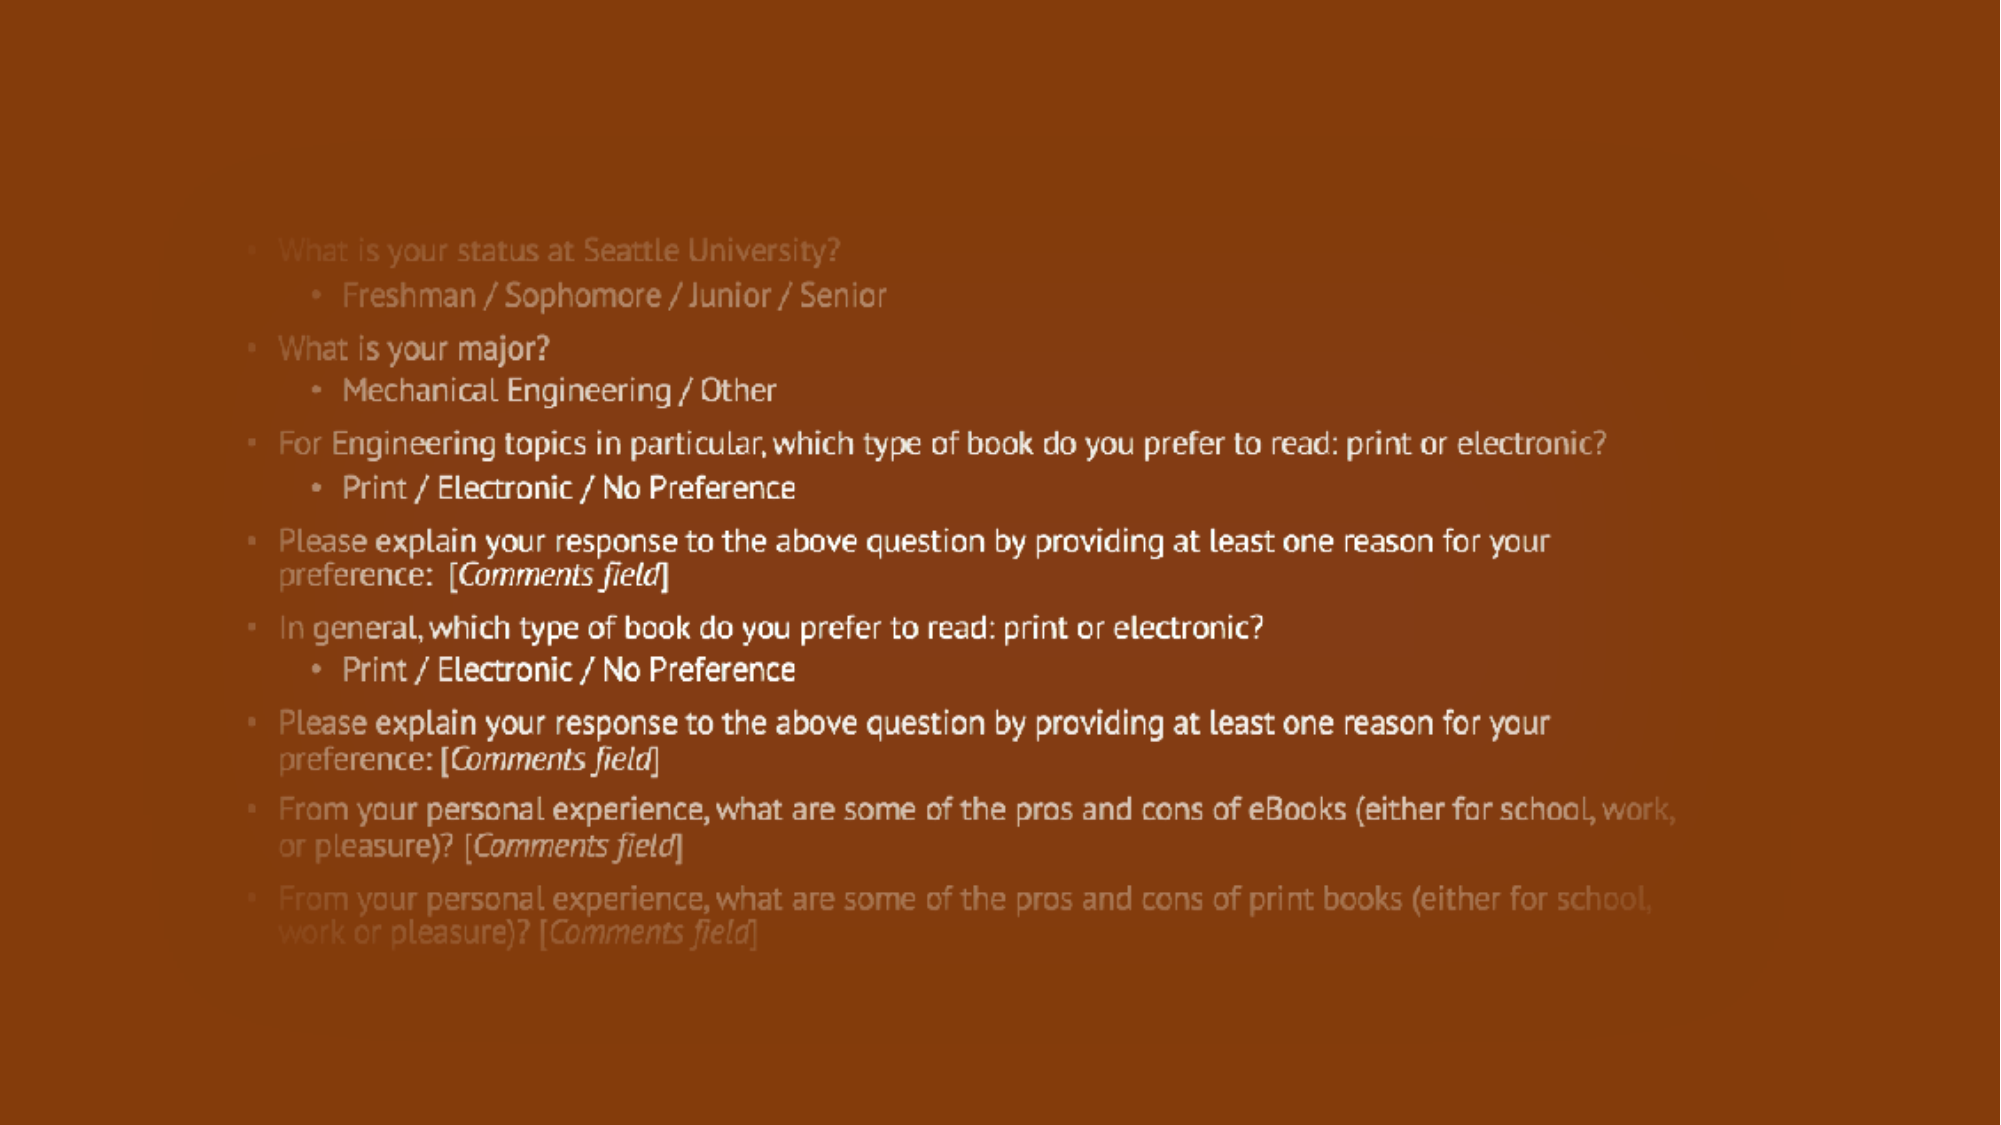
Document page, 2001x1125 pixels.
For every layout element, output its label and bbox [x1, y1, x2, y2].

picture [130, 123, 1813, 1056]
